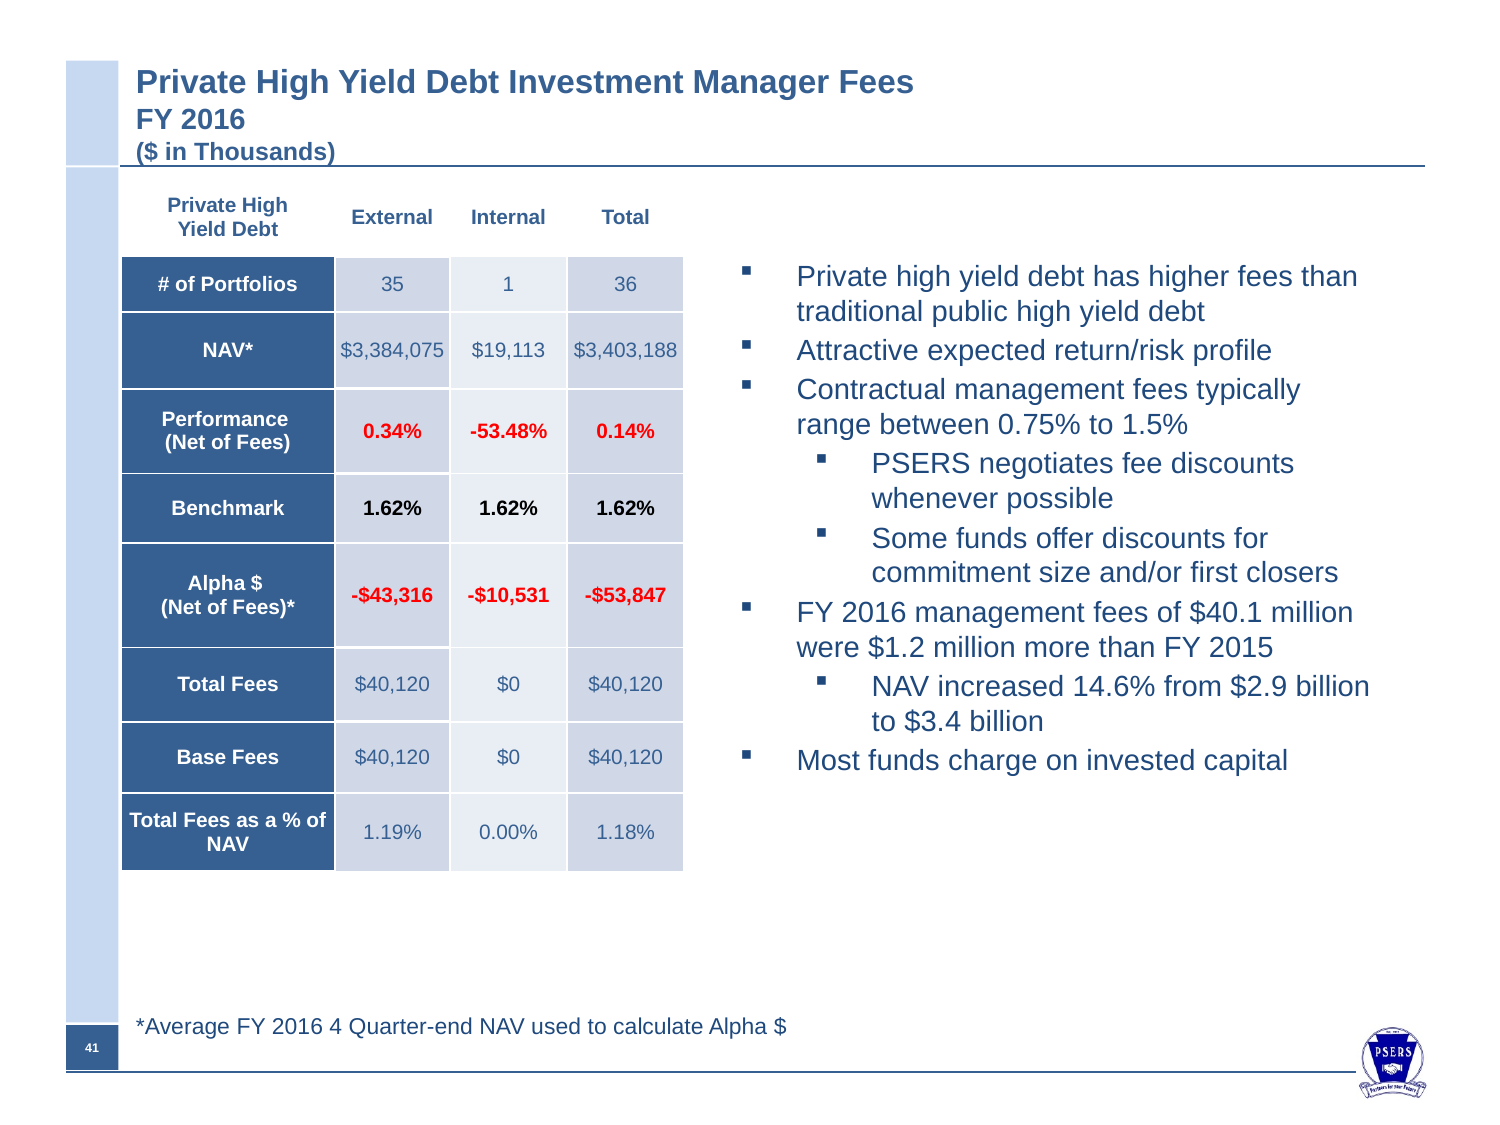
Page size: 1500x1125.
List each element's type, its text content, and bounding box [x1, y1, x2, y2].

table_cell 1 [451, 257, 566, 311]
picture [1356, 1024, 1428, 1100]
table_cell Total Fees as a % of NAV [122, 794, 334, 870]
table_cell -$53,847 [568, 544, 683, 647]
table_cell $19,113 [451, 313, 566, 388]
table_cell 0.14% [568, 390, 683, 473]
table_cell NAV* [122, 313, 334, 388]
text_box Private high yield debt has higher fees than traditional public high yield debt Attractive expected return/risk profile Contractual management fees typically range between 0.75% to 1.5% PSERS negotiates fee discounts whenever possible Some funds offer discounts for commitment size and/or first closers FY 2016 management fees of $40.1 million were $1.2 million more than FY 2015 NAV increased 14.6% from $2.9 billion to $3.4 billion Most funds charge on invested capital [724, 249, 1399, 784]
table_cell Alpha $ (Net of Fees)* [122, 544, 334, 647]
table_cell 35 [336, 258, 449, 311]
table_cell 36 [568, 257, 683, 311]
table_cell -53.48% [451, 390, 566, 473]
table_cell Total Fees [122, 648, 334, 721]
table_cell $3,403,188 [568, 313, 683, 388]
table_cell $40,120 [336, 723, 449, 792]
table_cell 1.18% [568, 794, 683, 871]
table_header Total [568, 179, 683, 256]
table_cell Base Fees [122, 723, 334, 792]
table_cell 1.62% [451, 474, 566, 542]
table_cell 0.34% [336, 390, 449, 472]
table_cell $40,120 [336, 649, 449, 720]
table_cell # of Portfolios [122, 257, 334, 311]
table_cell 0.00% [451, 794, 566, 871]
table_header Internal [451, 179, 566, 256]
text_box *Average FY 2016 4 Quarter-end NAV used to calculate Alpha $ [120, 995, 971, 1055]
table_cell 1.19% [336, 794, 449, 871]
table_cell Benchmark [122, 474, 334, 542]
table_cell -$43,316 [336, 544, 449, 646]
table_cell $0 [451, 648, 566, 721]
slide_number 40 [65, 1024, 119, 1071]
table_cell $0 [451, 723, 566, 792]
table_cell $40,120 [568, 648, 683, 721]
title Private High Yield Debt Investment Manager Fees FY 2016 ($ in Thousands) [120, 60, 1424, 166]
table_header External [336, 179, 449, 255]
table_cell -$10,531 [451, 544, 566, 647]
table_cell Performance (Net of Fees) [122, 390, 334, 473]
table_header Private High Yield Debt [122, 179, 334, 256]
table_cell $3,384,075 [336, 313, 449, 387]
table_cell 1.62% [568, 474, 683, 542]
table_cell $40,120 [568, 723, 683, 792]
table_cell 1.62% [336, 475, 449, 542]
